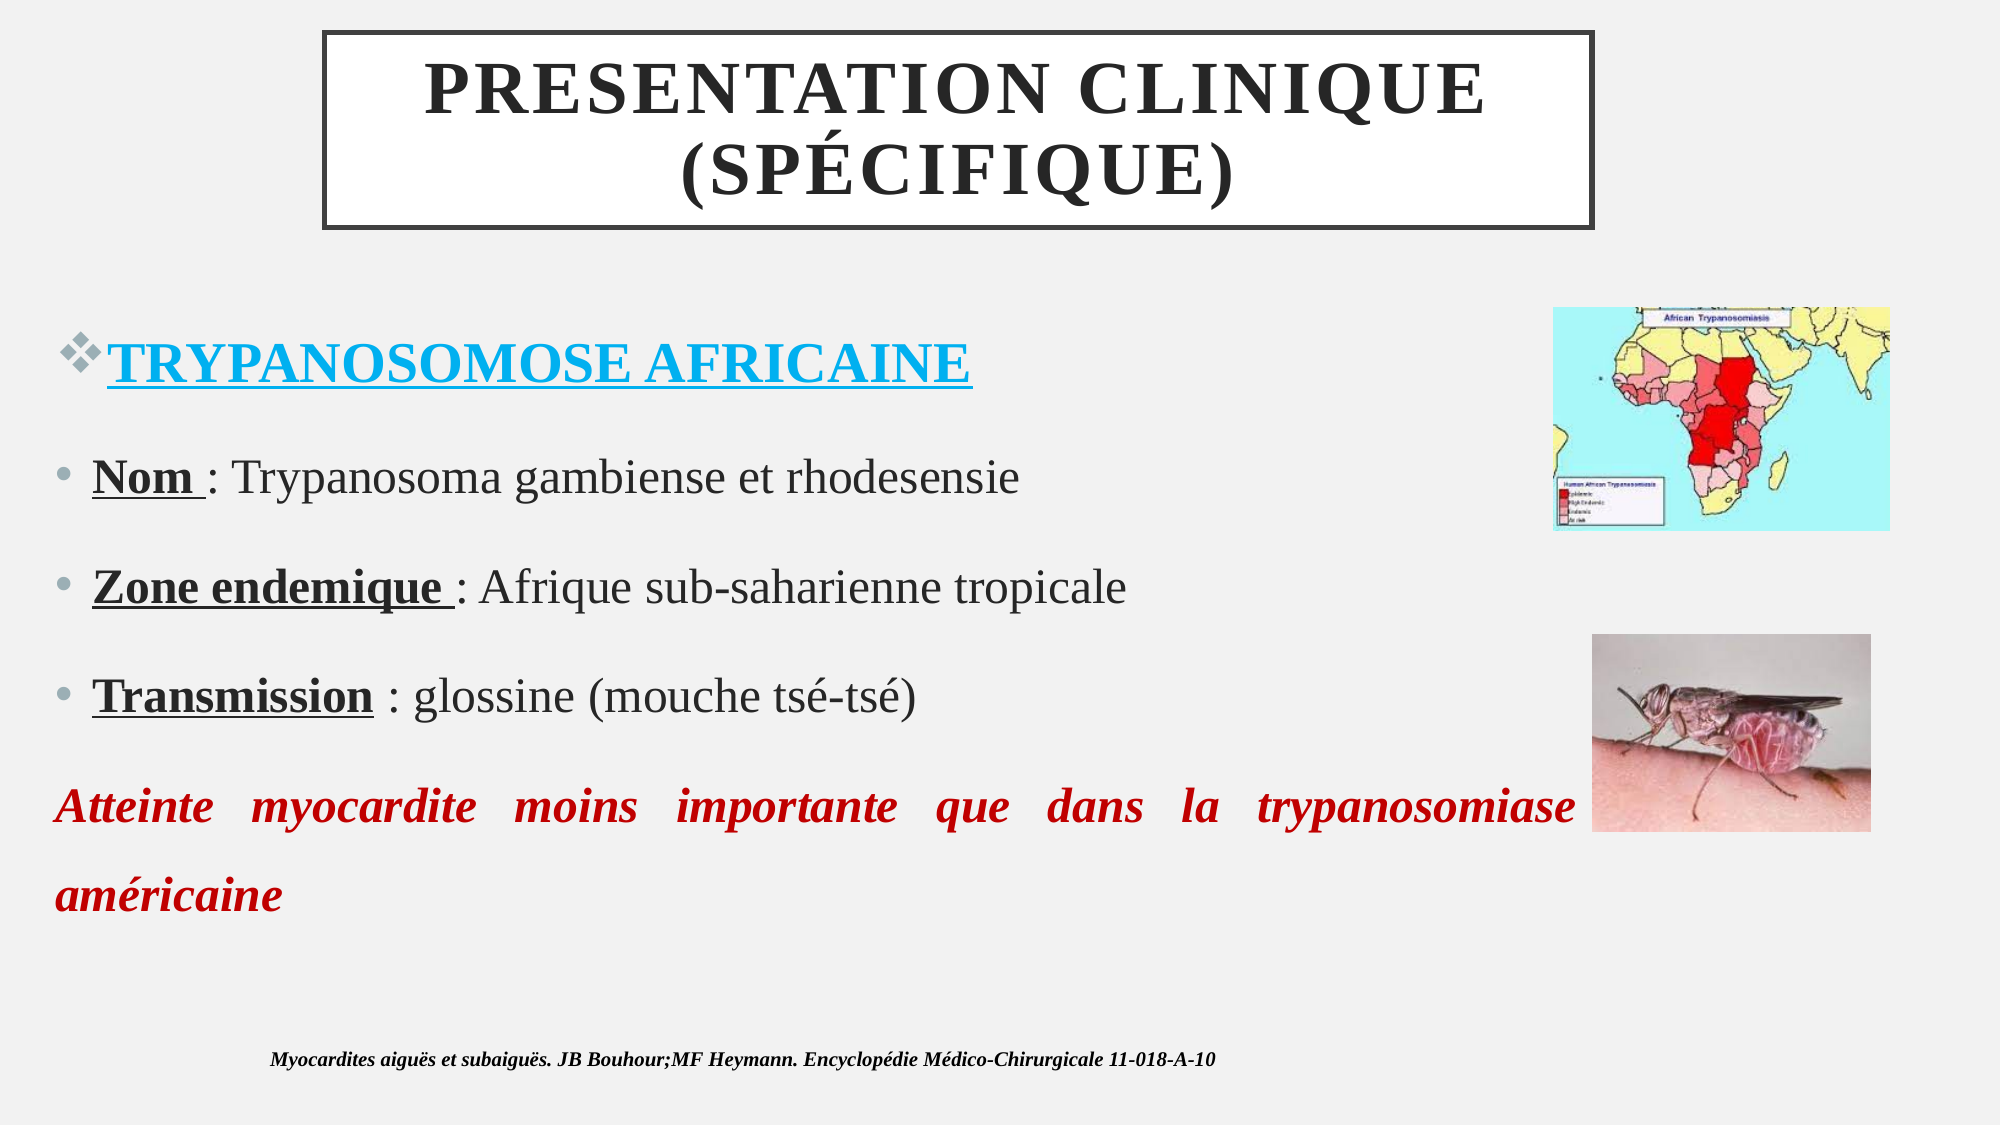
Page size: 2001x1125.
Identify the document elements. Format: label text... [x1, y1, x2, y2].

title PRESENTATION CLINIQUE (Spécifique) [322, 30, 1595, 230]
list TRYPANOSOMOSE AFRICAINE Nom : Trypanosoma gambiense et rhodesensie Zone endemique : Afrique sub-saharienne tropicale Transmission : glossine (mouche tsé-tsé) Atteinte myocardite moins importante que dans la trypanosomiase américaine [40, 282, 1593, 935]
picture [1592, 634, 1871, 832]
picture [1553, 307, 1890, 531]
text_box Myocardites aiguës et subaiguës. JB Bouhour;MF Heymann. Encyclopédie Médico-Chirurgicale 11-018-A-10 [255, 1038, 1808, 1079]
